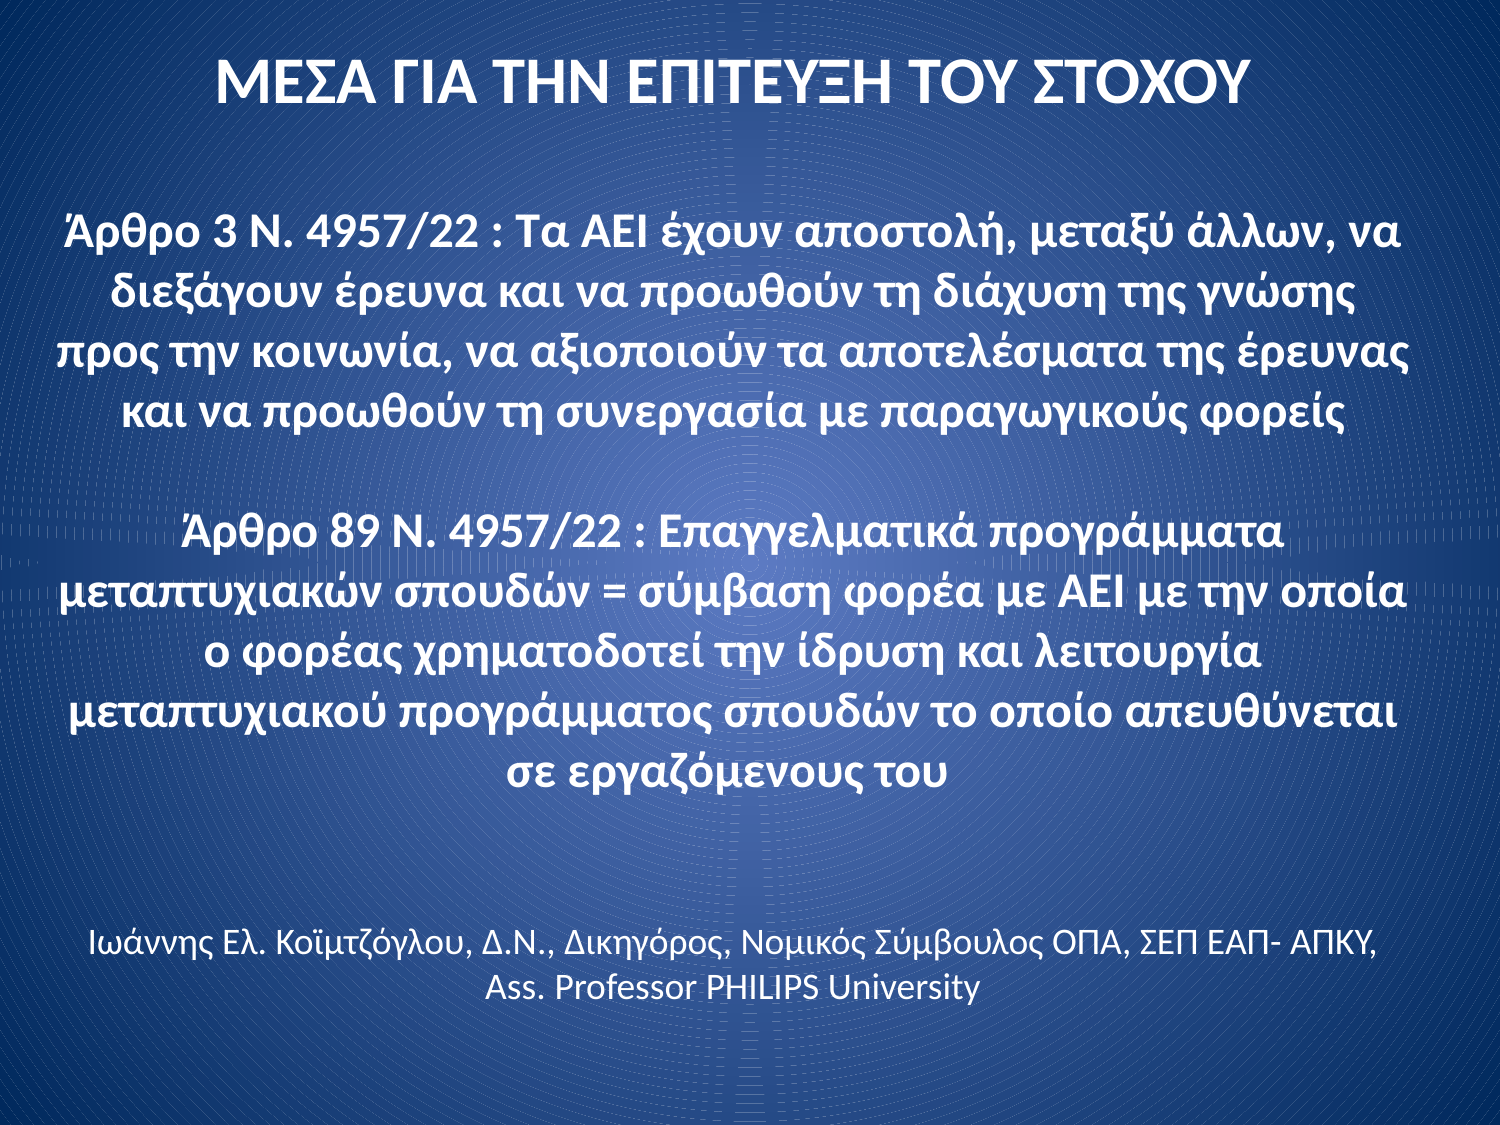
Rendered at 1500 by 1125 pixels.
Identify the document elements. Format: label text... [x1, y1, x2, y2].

title ΜΕΣΑ ΓΙΑ ΤΗΝ ΕΠΙΤΕΥΞΗ ΤΟΥ ΣΤΟΧΟΥ Άρθρο 3 Ν. 4957/22 : Τα ΑΕΙ έχουν αποστολή, μεταξύ άλλων, να διεξάγουν έρευνα και να προωθούν τη διάχυση της γνώσης προς την κοινωνία, να αξιοποιούν τα αποτελέσματα της έρευνας και να προωθούν τη συνεργασία με παραγωγικούς φορείς Άρθρο 89 Ν. 4957/22 : Επαγγελματικά προγράμματα μεταπτυχιακών σπουδών = σύμβαση φορέα με ΑΕΙ με την οποία ο φορέας χρηματοδοτεί την ίδρυση και λειτουργία μεταπτυχιακού προγράμματος σπουδών το οποίο απευθύνεται σε εργαζόμενους του Ιωάννης Ελ. Κοϊμτζόγλου, Δ.Ν., Δικηγόρος, Νομικός Σύμβουλος ΟΠΑ, ΣΕΠ ΕΑΠ- ΑΠΚΥ, Ass. Professor PHILIPS University [41, 19, 1425, 1071]
